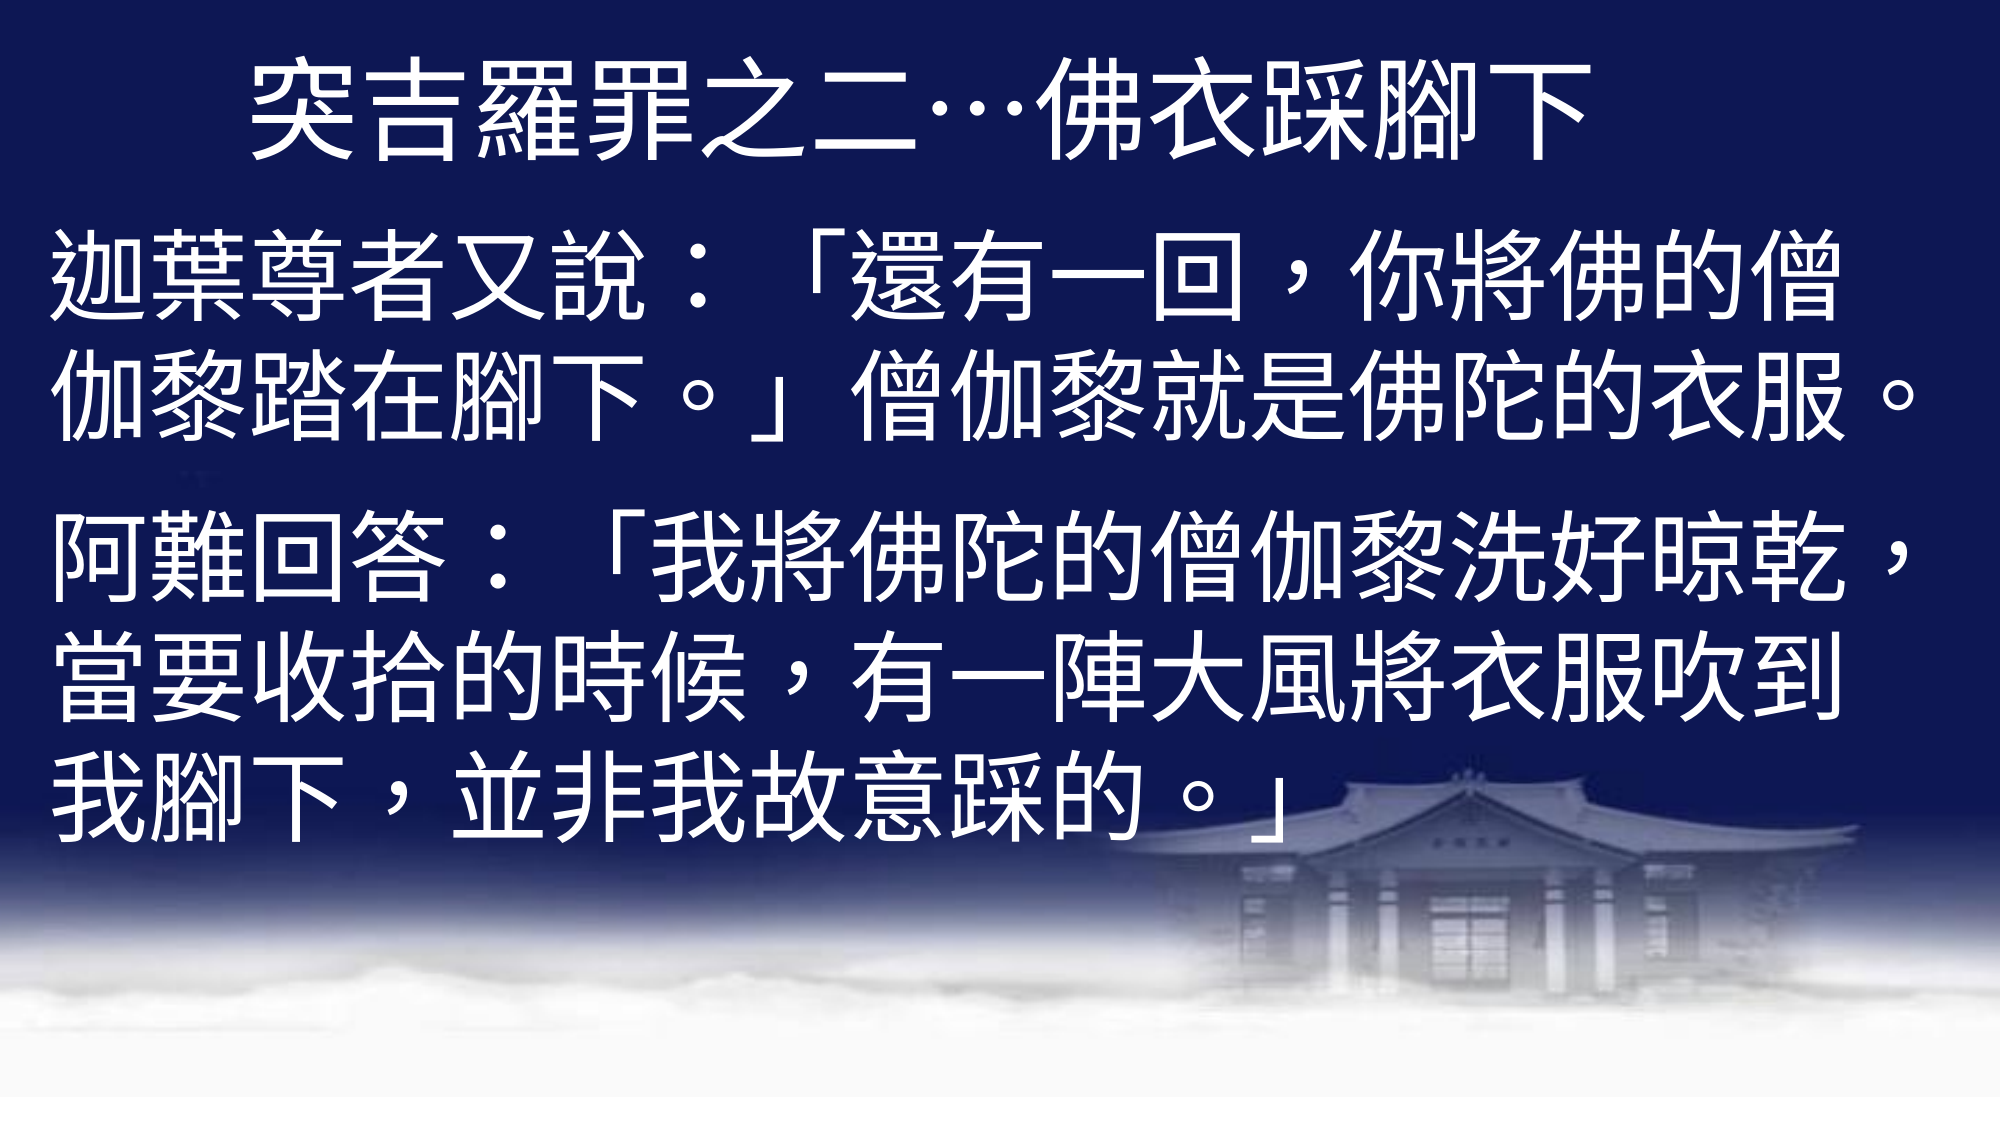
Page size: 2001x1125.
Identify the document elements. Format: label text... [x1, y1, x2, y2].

text_box 突吉羅罪之二…佛衣踩腳下 [231, 31, 1612, 181]
text_box 迦葉尊者又說：「還有一回，你將佛的僧伽黎踏在腳下。」僧伽黎就是佛陀的衣服。 [33, 206, 1887, 461]
text_box 阿難回答：「我將佛陀的僧伽黎洗好晾乾，當要收拾的時候，有一陣大風將衣服吹到我腳下，並非我故意踩的。」 [33, 487, 1924, 862]
picture [0, 0, 2000, 1097]
